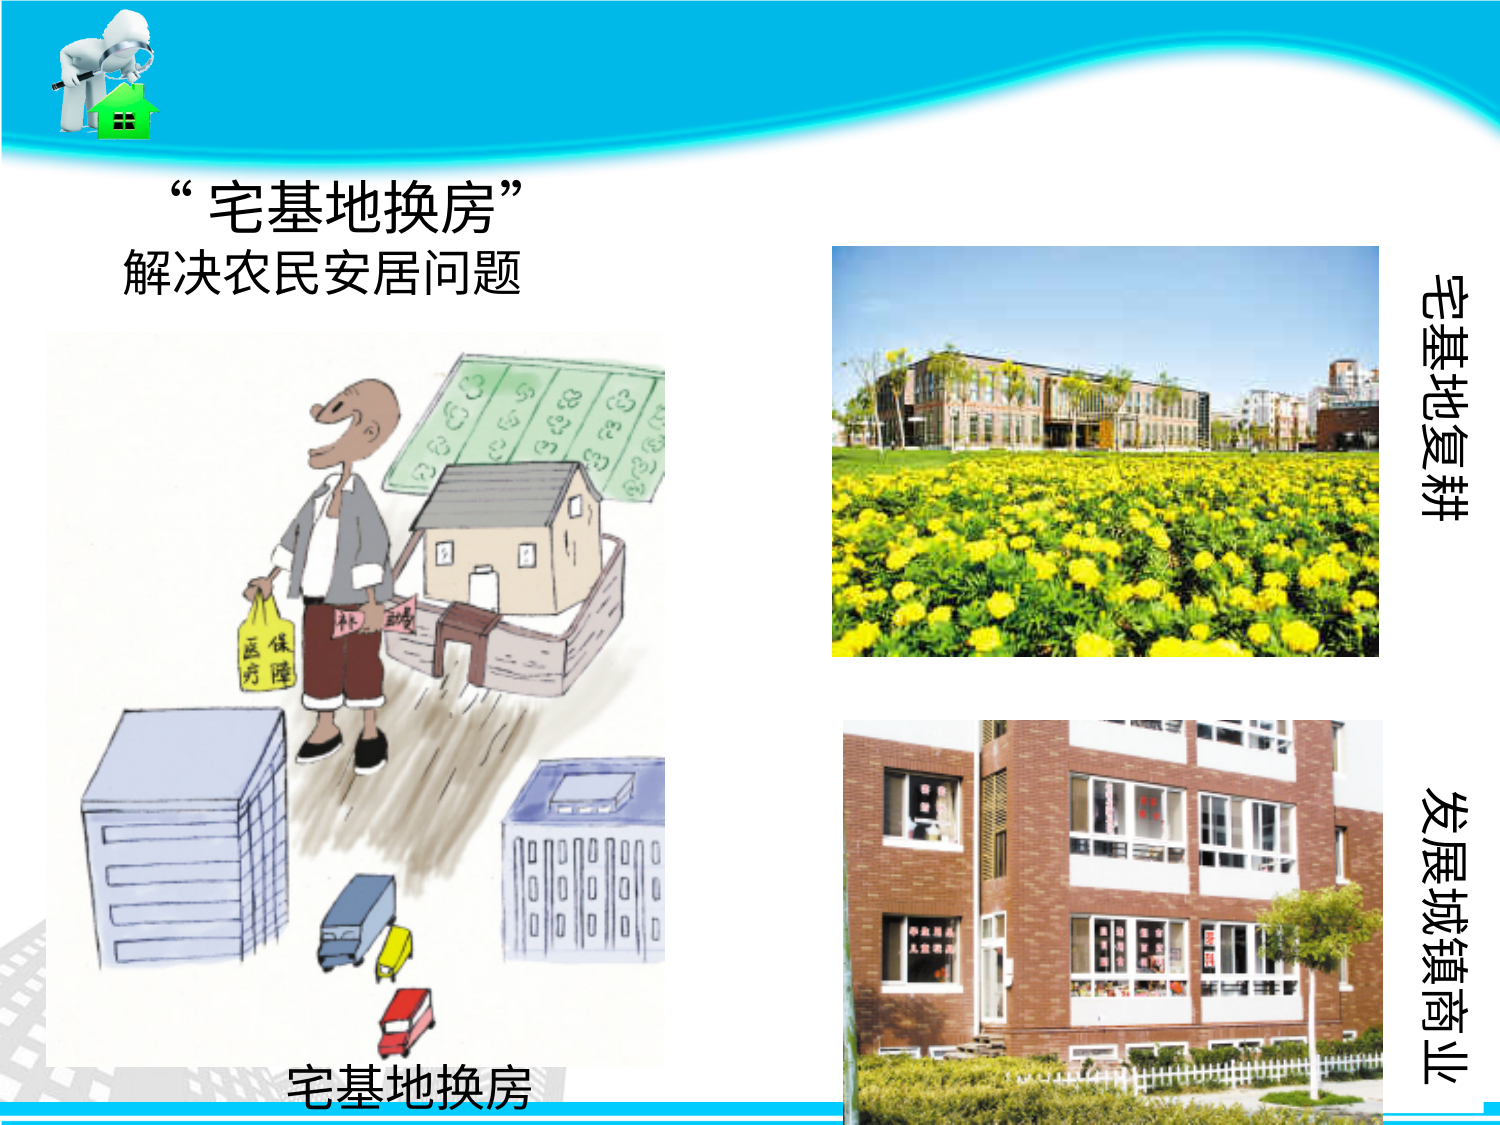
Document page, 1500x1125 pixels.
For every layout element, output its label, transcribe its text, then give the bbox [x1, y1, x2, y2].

picture [551, 720, 1500, 1125]
picture [831, 245, 1380, 657]
picture [0, 0, 1500, 188]
text_box “宅基地换房” 解决农民安居问题 [108, 163, 573, 330]
picture [0, 332, 665, 1101]
picture [0, 1116, 271, 1125]
text_box 宅基地复耕 发展城镇商业 [1347, 257, 1484, 1114]
text_box 宅基地换房 [271, 1075, 551, 1124]
